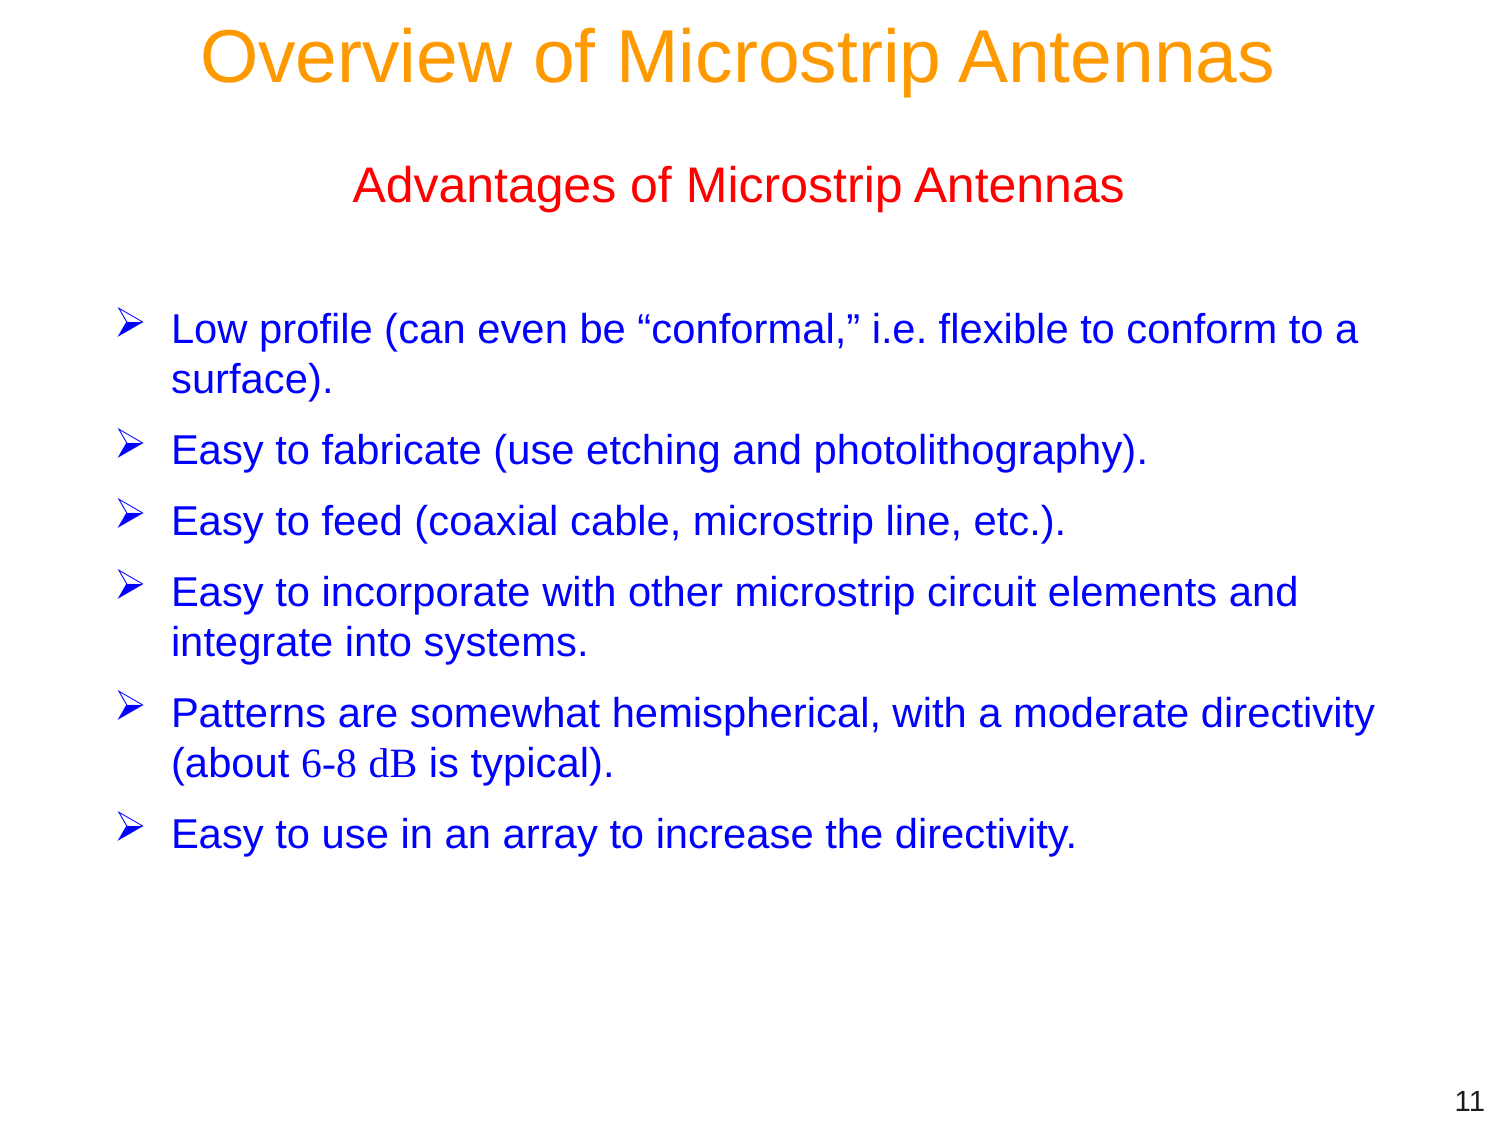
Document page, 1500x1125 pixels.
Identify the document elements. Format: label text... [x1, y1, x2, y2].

text_box Advantages of Microstrip Antennas [338, 144, 1141, 220]
text_box Overview of Microstrip Antennas [185, 0, 1291, 105]
slide_number 11 [1382, 1050, 1500, 1125]
text_box Low profile (can even be “conformal,” i.e. flexible to conform to a surface). Easy to fabricate (use etching and photolithography). Easy to feed (coaxial cable, microstrip line, etc.). Easy to incorporate with other microstrip circuit elements and integrate into systems. Patterns are somewhat hemispherical, with a moderate directivity (about 6-8 dB is typical). Easy to use in an array to increase the directivity. [99, 294, 1425, 864]
